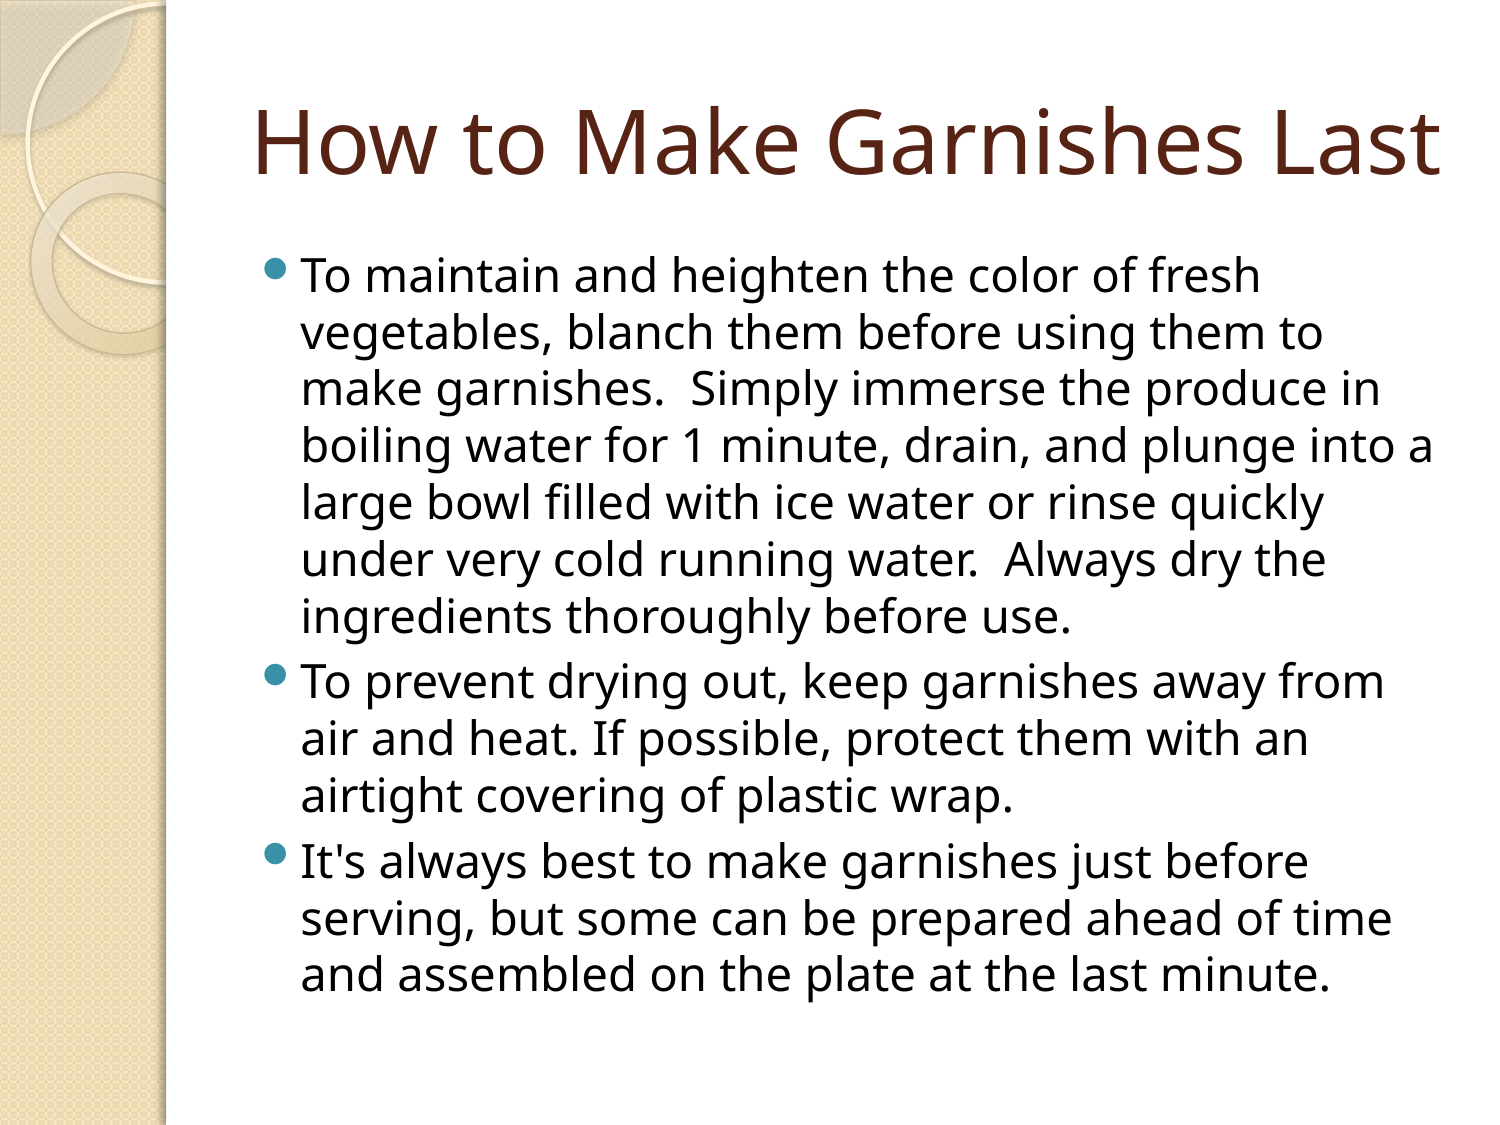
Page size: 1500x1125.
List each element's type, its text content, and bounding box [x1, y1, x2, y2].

title How to Make Garnishes Last [235, 45, 1466, 233]
list To maintain and heighten the color of fresh vegetables, blanch them before using them to make garnishes. Simply immerse the produce in boiling water for 1 minute, drain, and plunge into a large bowl filled with ice water or rinse quickly under very cold running water. Always dry the ingredients thoroughly before use. To prevent drying out, keep garnishes away from air and heat. If possible, protect them with an airtight covering of plastic wrap. It's always best to make garnishes just before serving, but some can be prepared ahead of time and assembled on the plate at the last minute. [235, 237, 1466, 1025]
